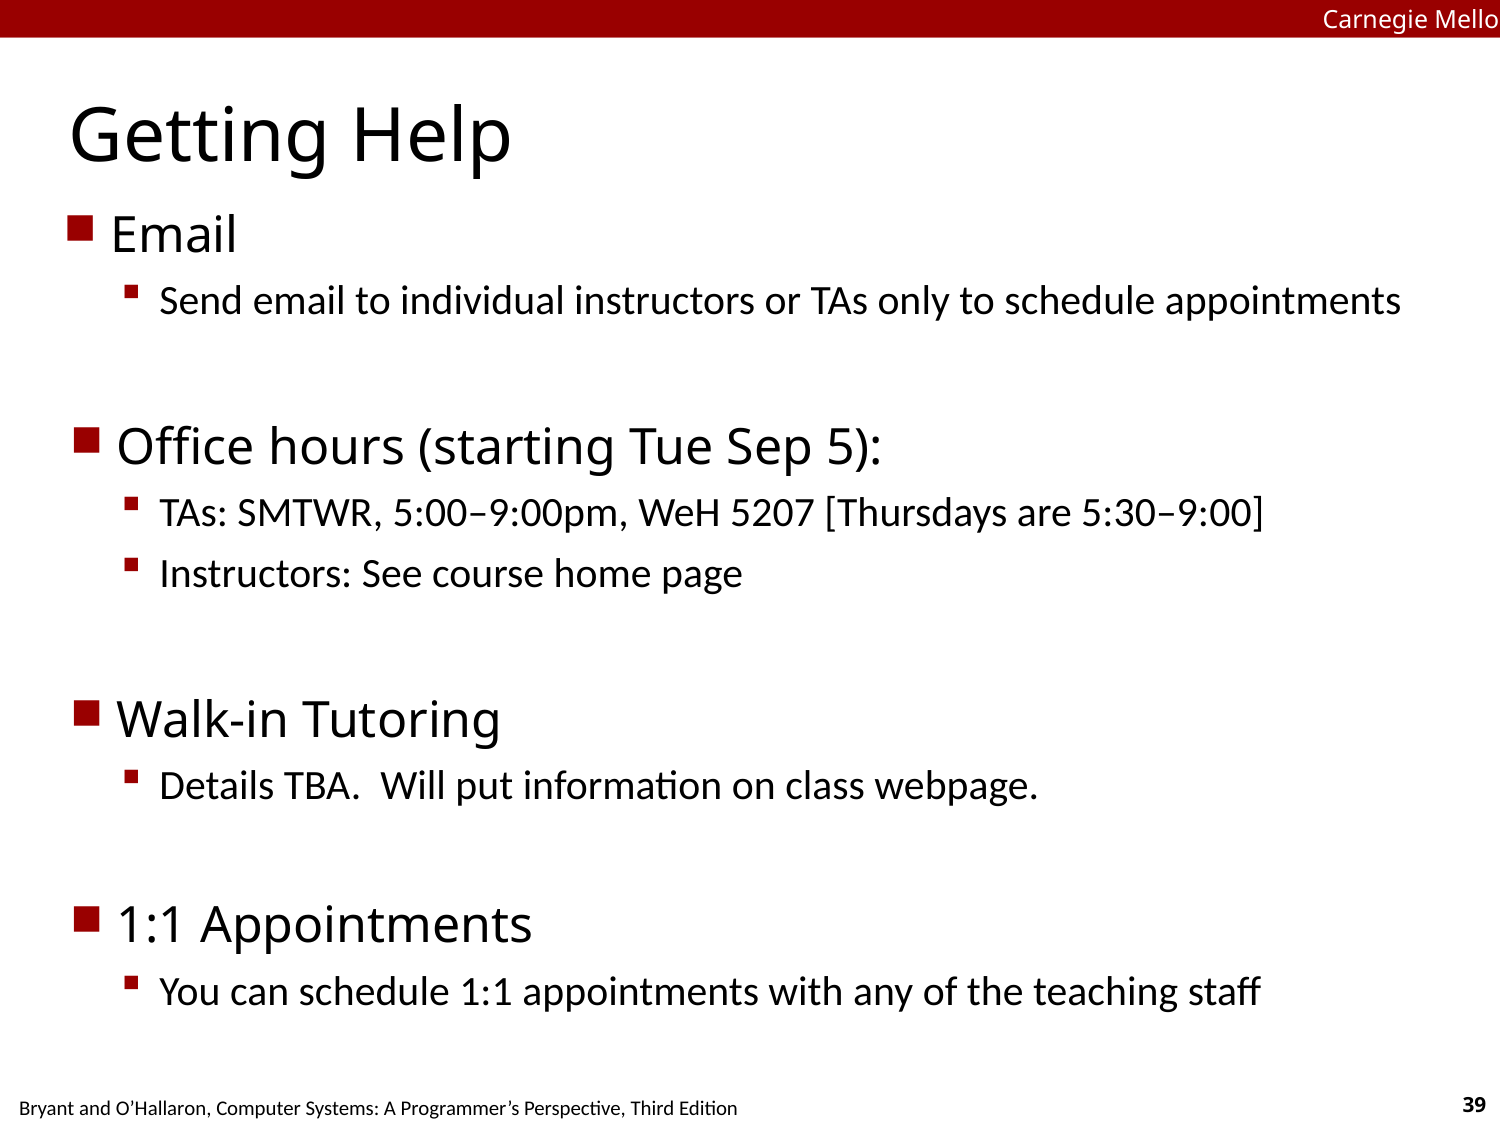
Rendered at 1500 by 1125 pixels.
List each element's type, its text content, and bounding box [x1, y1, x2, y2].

text_box [0, 0, 1500, 38]
text_box Carnegie Mellon [1322, 3, 1500, 33]
title Getting Help [62, 41, 1438, 195]
list Email Send email to individual instructors or TAs only to schedule appointments Office hours (starting Tue Sep 5): TAs: SMTWR, 5:00–9:00pm, WeH 5207 [Thursdays are 5:30–9:00] Instructors: See course home page Walk-in Tutoring Details TBA. Will put information on class webpage. 1:1 Appointments You can schedule 1:1 appointments with any of the teaching staff [62, 195, 1438, 1088]
